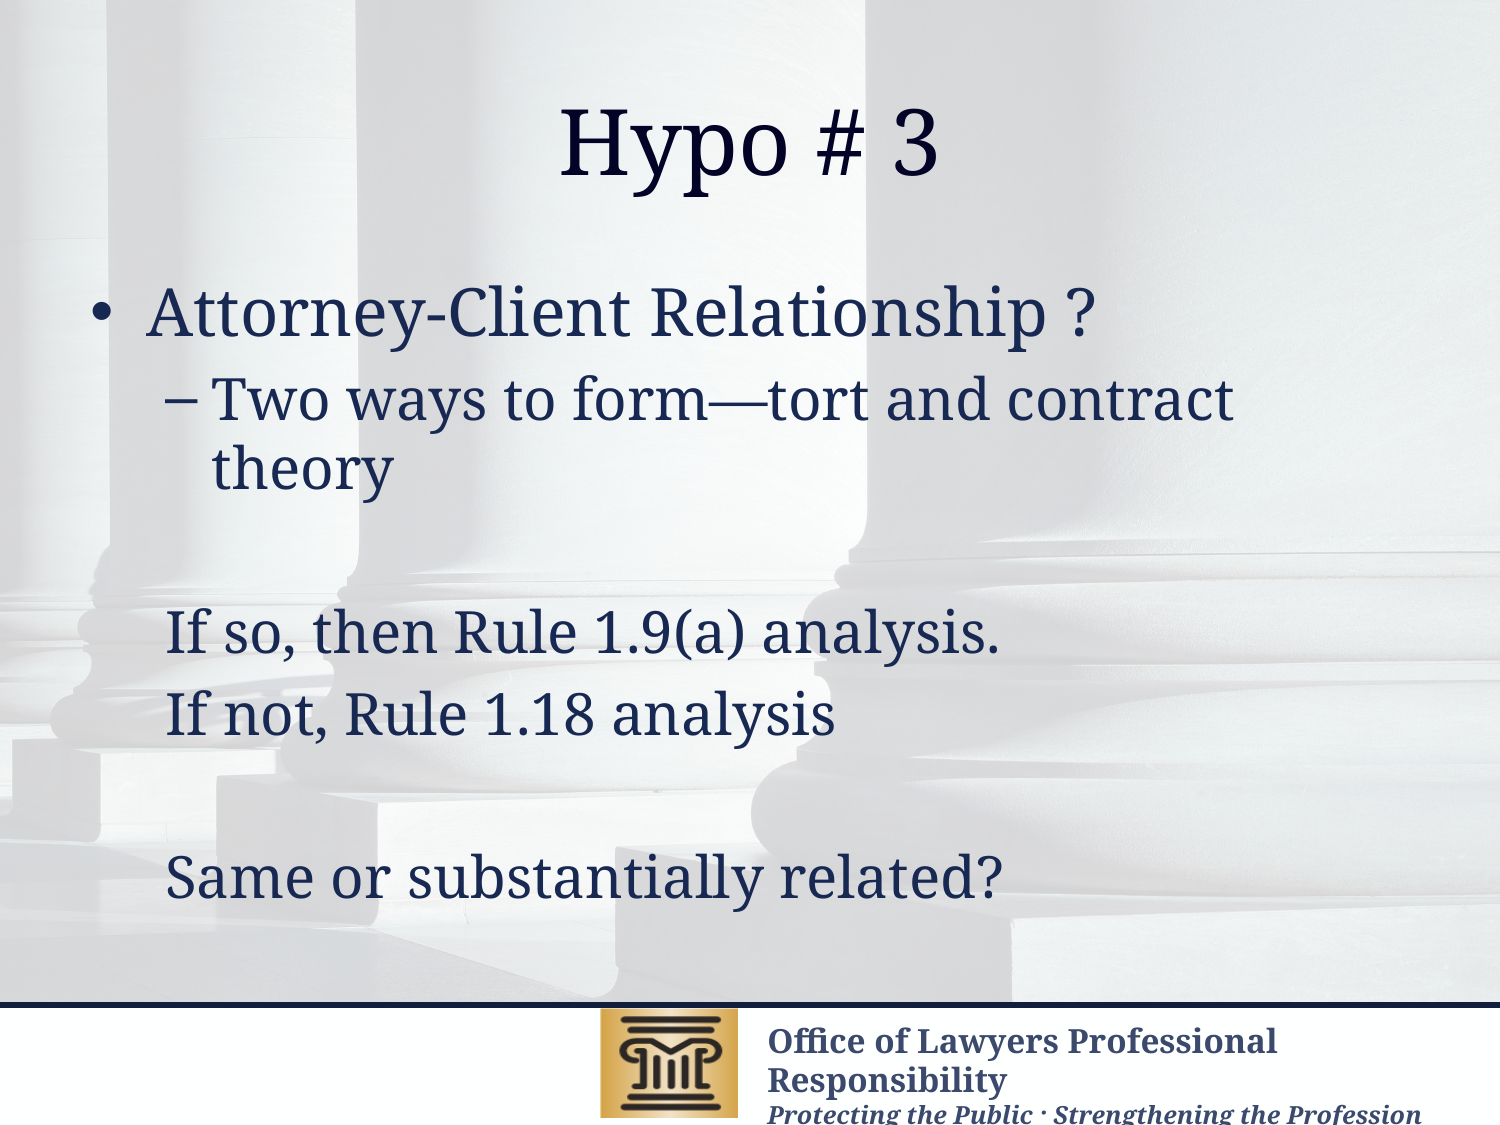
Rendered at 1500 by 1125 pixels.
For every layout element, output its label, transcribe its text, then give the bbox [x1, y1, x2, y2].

title Hypo # 3 [75, 45, 1425, 233]
picture [600, 1008, 738, 1118]
list Attorney-Client Relationship ? Two ways to form—tort and contract theory If so, then Rule 1.9(a) analysis. If not, Rule 1.18 analysis Same or substantially related? [75, 262, 1425, 1005]
